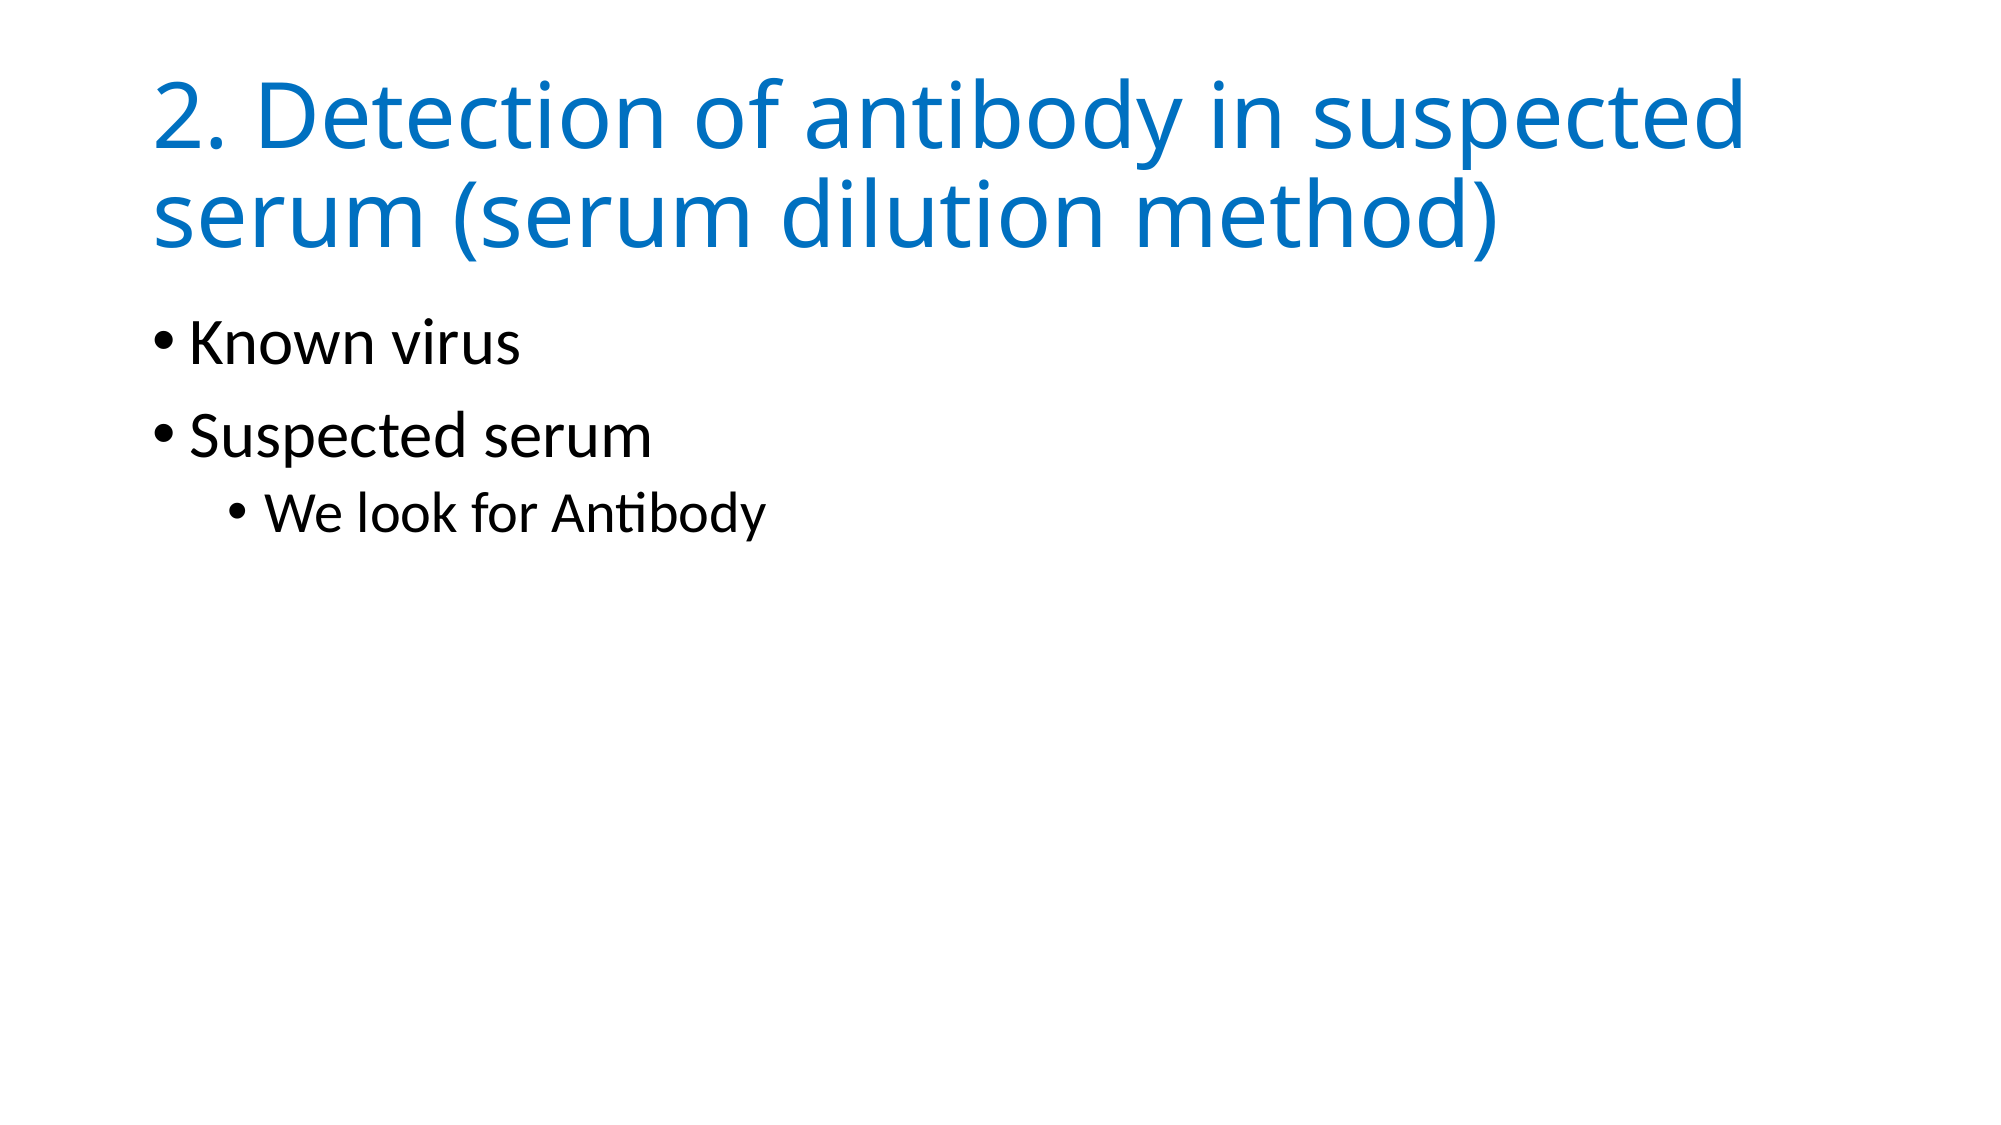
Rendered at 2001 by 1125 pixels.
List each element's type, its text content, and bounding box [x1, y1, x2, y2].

list Known virus Suspected serum We look for Antibody [137, 299, 1863, 1014]
title 2. Detection of antibody in suspected serum (serum dilution method) [137, 59, 1863, 278]
